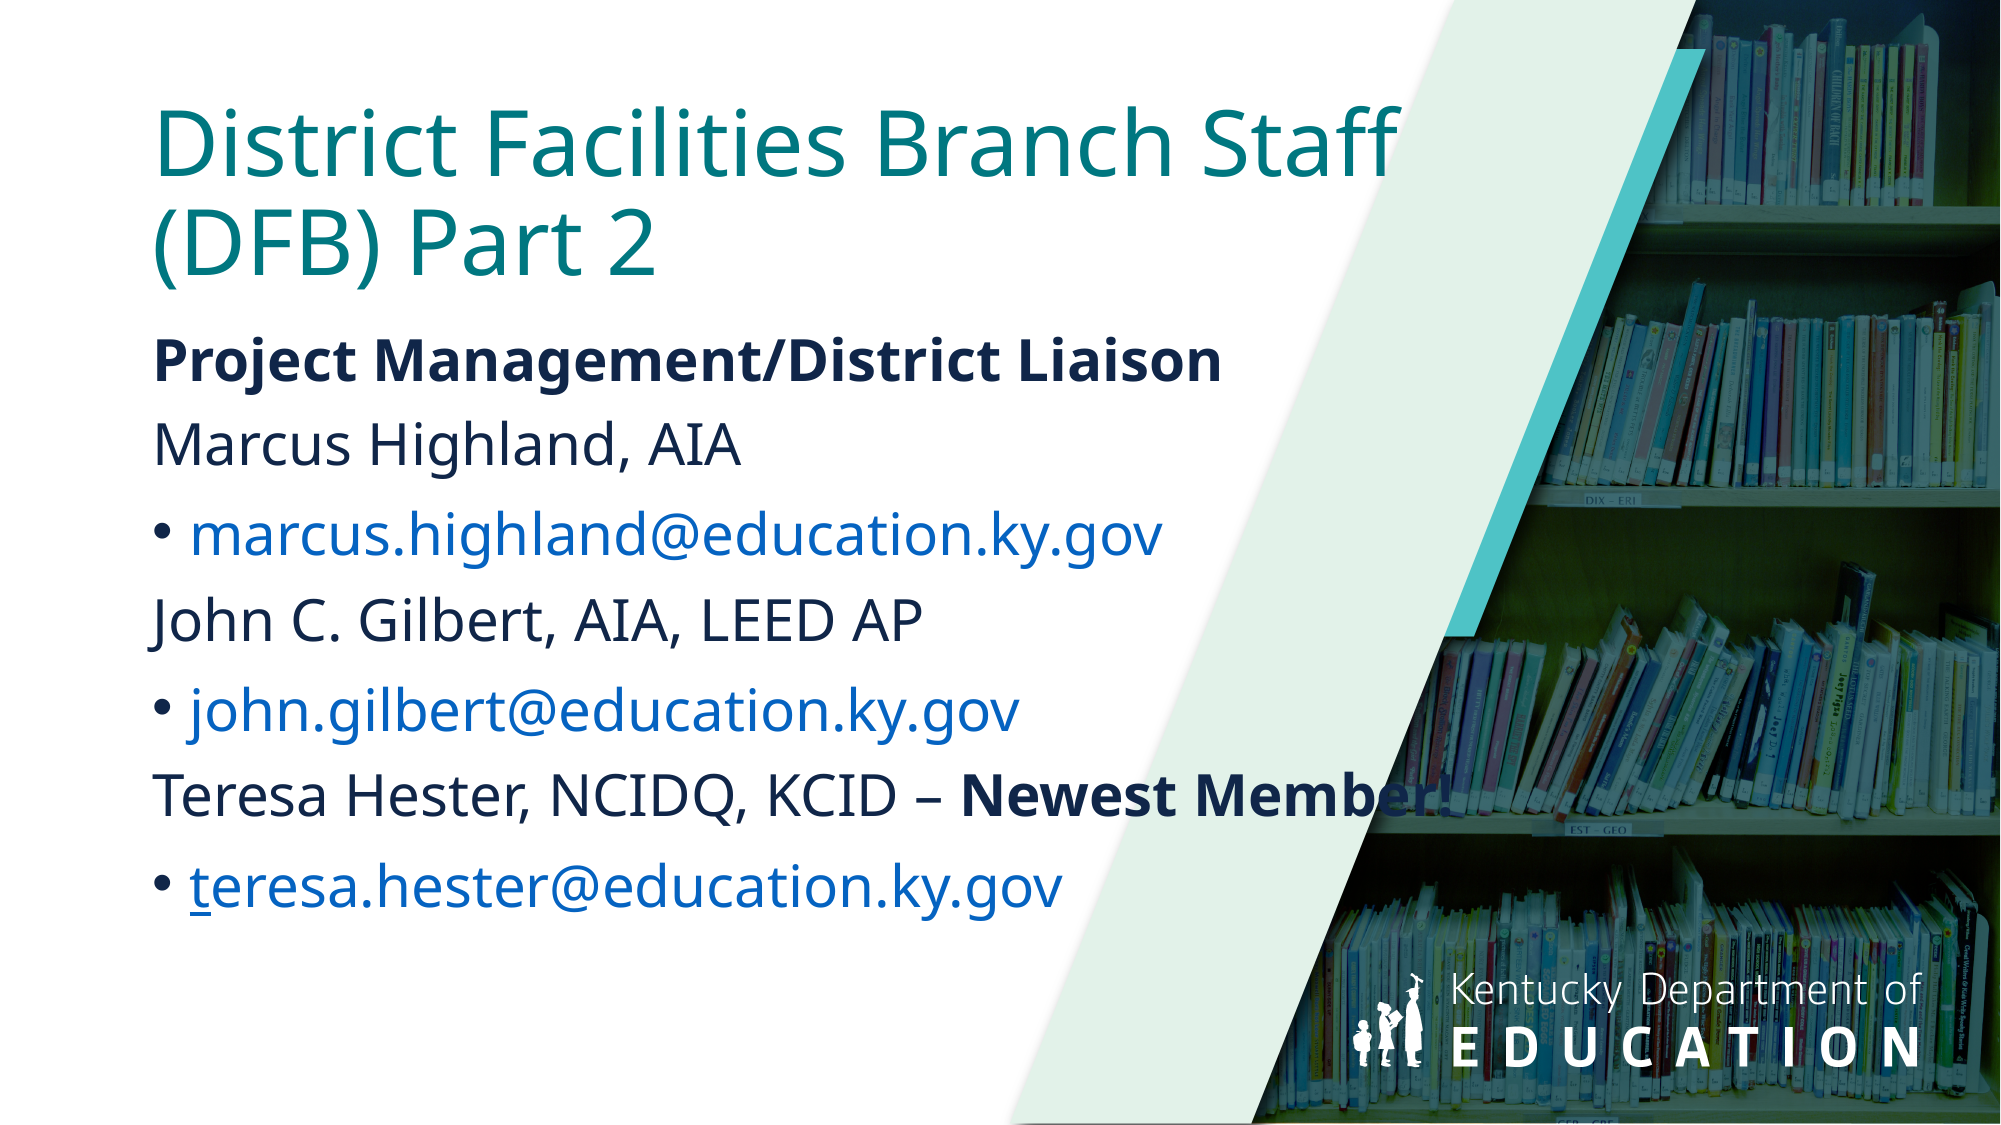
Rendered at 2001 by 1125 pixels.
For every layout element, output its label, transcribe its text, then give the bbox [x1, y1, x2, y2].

picture [0, 0, 2001, 1125]
title District Facilities Branch Staff (DFB) Part 2 [137, 87, 1863, 305]
text_box Project Management/District Liaison Marcus Highland, AIA marcus.highland@education.ky.gov John C. Gilbert, AIA, LEED AP john.gilbert@education.ky.gov Teresa Hester, NCIDQ, KCID – Newest Member! teresa.hester@education.ky.gov [137, 324, 1863, 1066]
